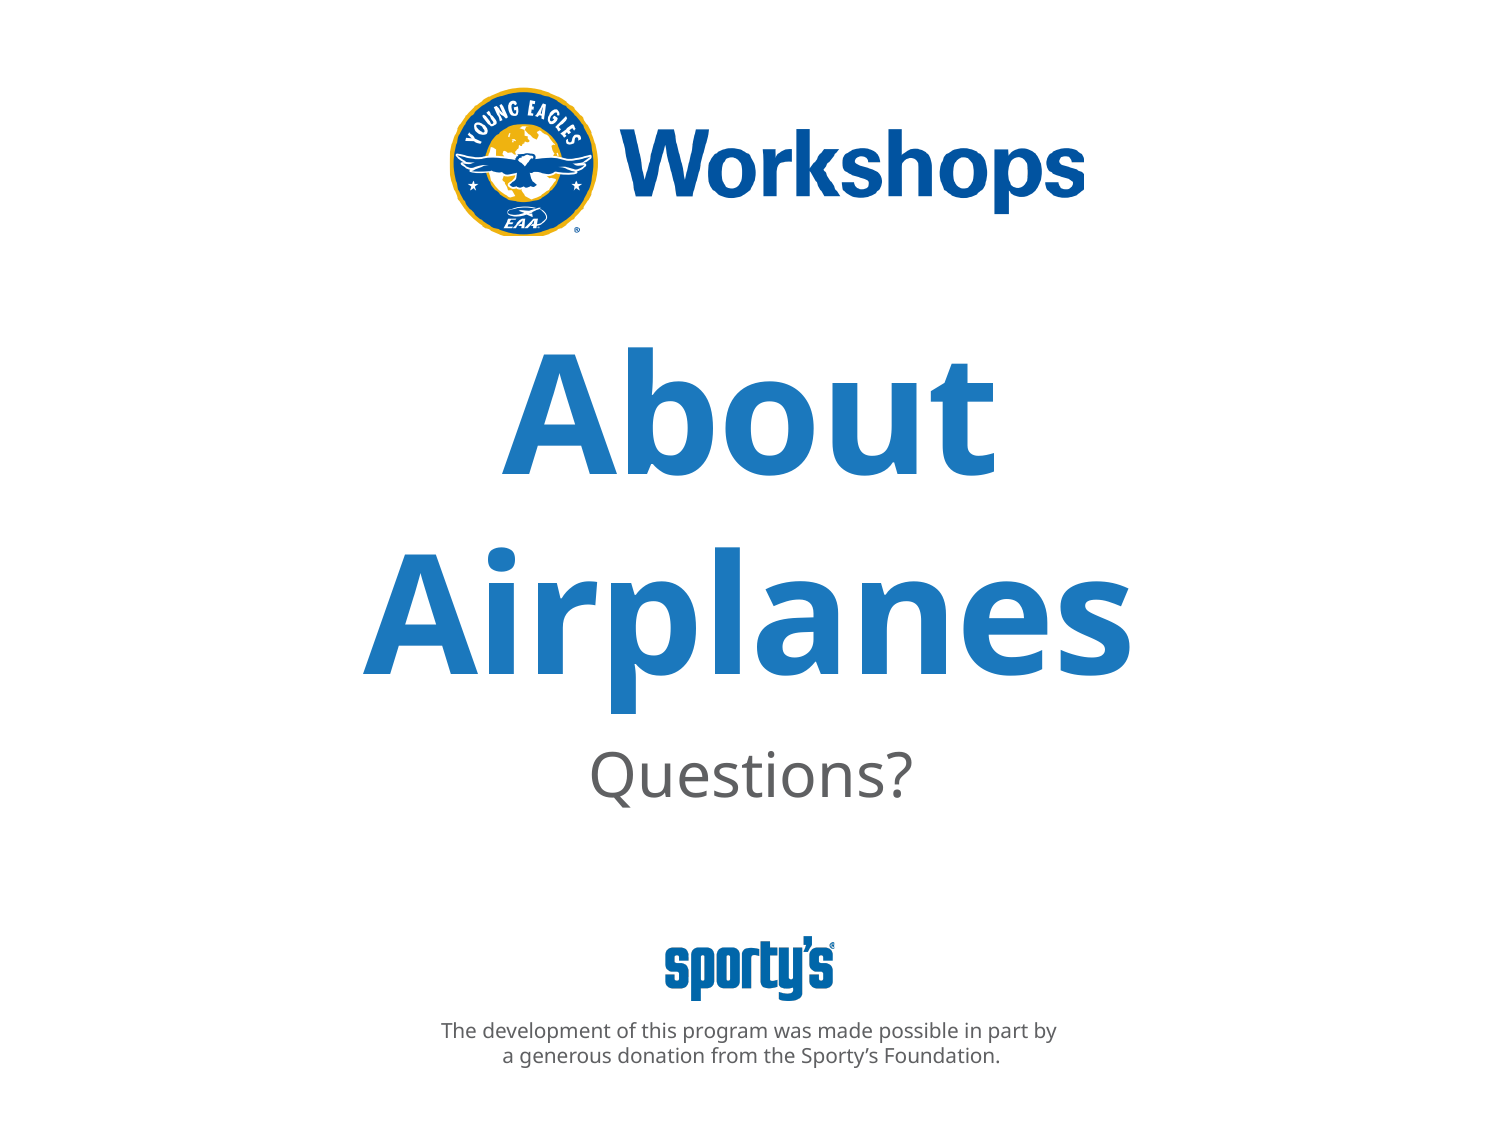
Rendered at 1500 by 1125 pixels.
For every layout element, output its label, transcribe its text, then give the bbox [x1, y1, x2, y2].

picture [665, 936, 835, 1002]
text_box Questions? [419, 735, 1084, 823]
text_box About Airplanes [131, 567, 1369, 708]
picture [449, 87, 1085, 237]
text_box The development of this program was made possible in part by a generous donation from the Sporty’s Foundation. [241, 1017, 1262, 1085]
